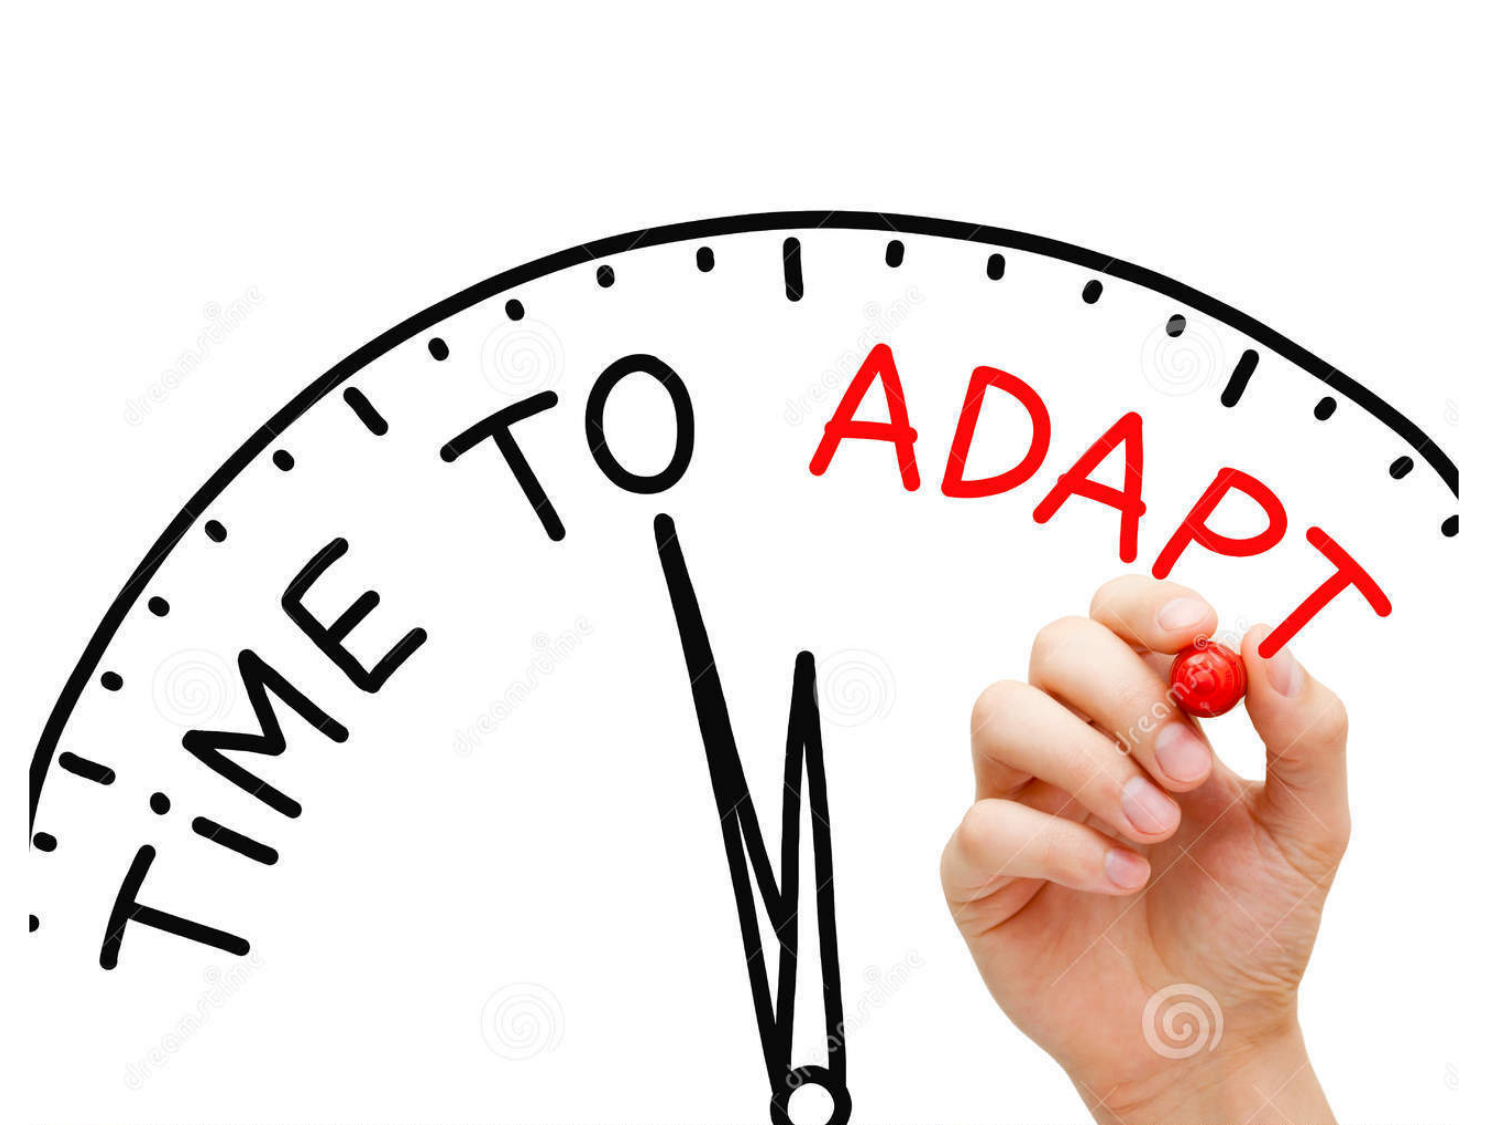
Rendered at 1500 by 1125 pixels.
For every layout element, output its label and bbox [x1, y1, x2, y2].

picture [29, 167, 1459, 1125]
